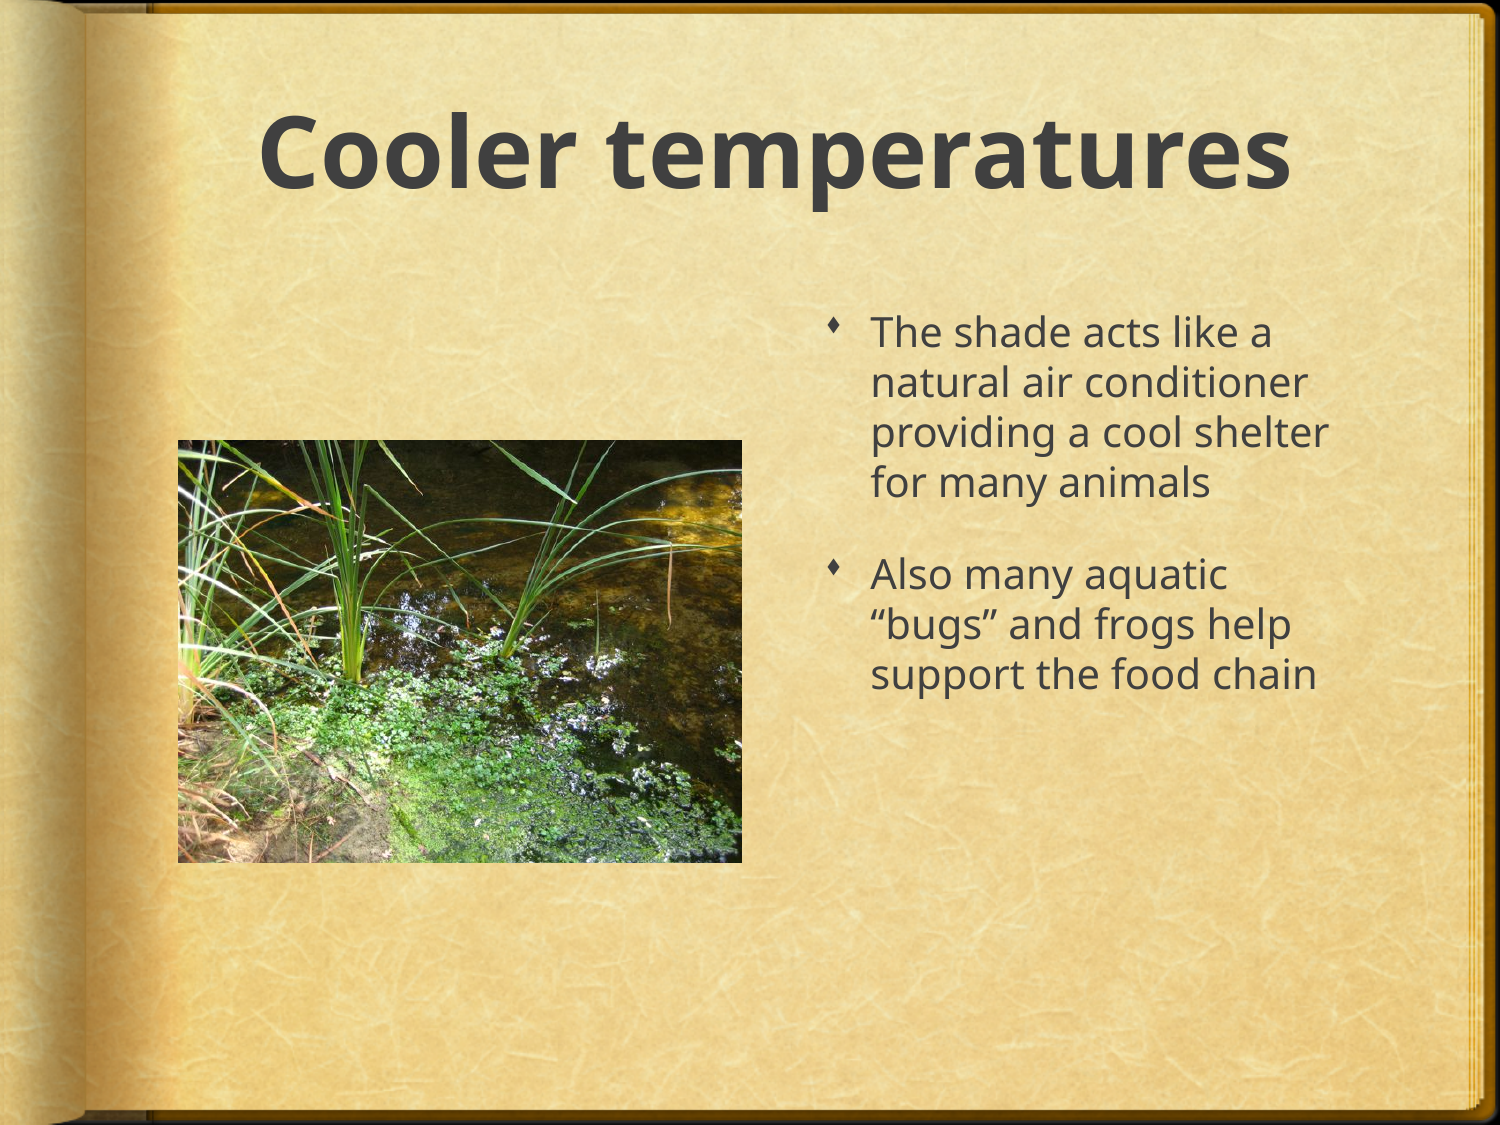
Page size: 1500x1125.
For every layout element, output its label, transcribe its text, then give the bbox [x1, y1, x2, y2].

list The shade acts like a natural air conditioner providing a cool shelter for many animals Also many aquatic “bugs” and frogs help support the food chain [809, 297, 1372, 1005]
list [177, 439, 742, 864]
title Cooler temperatures [178, 45, 1372, 265]
picture [0, 0, 1500, 1125]
